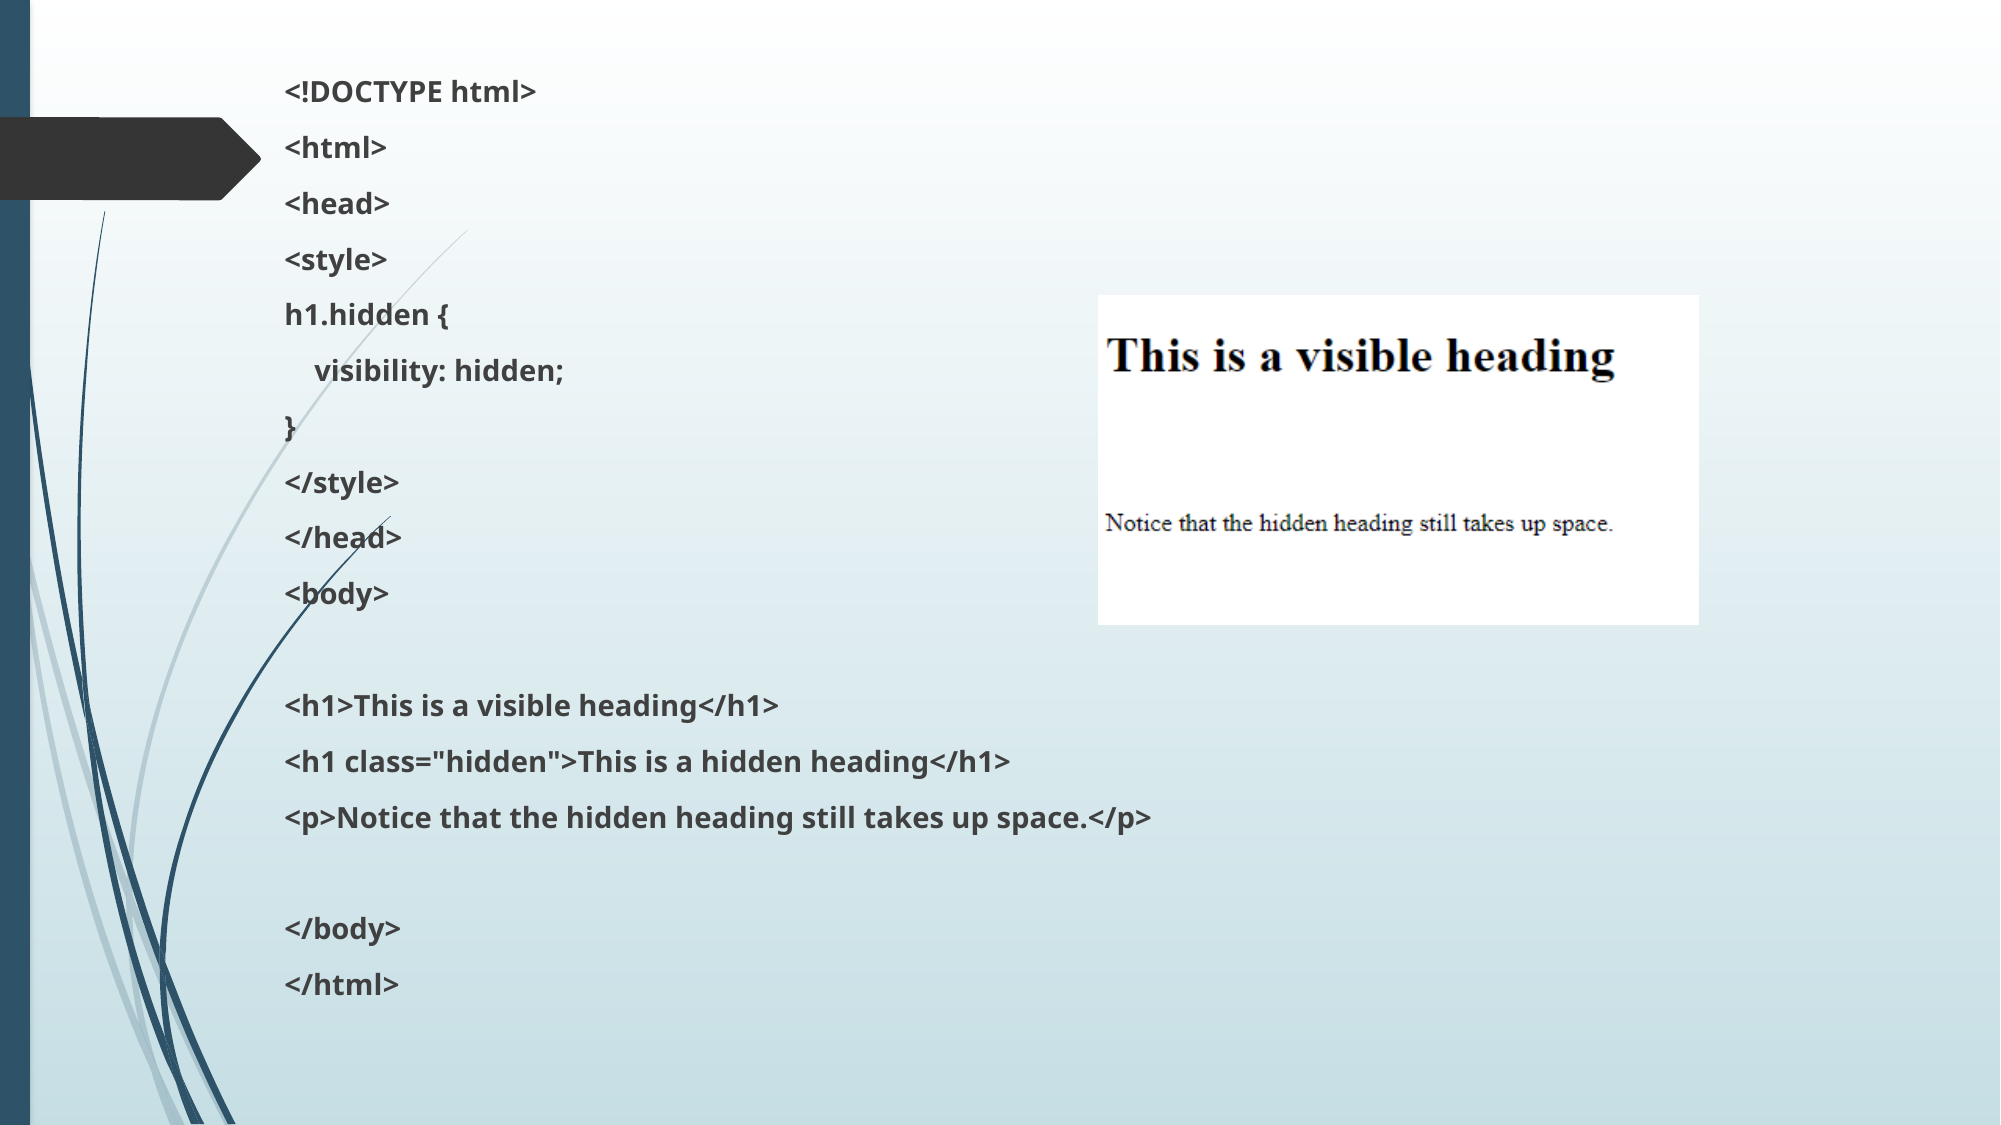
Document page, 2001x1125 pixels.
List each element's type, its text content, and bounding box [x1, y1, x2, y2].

picture [1098, 295, 1700, 626]
list <!DOCTYPE html> <html> <head> <style> h1.hidden { visibility: hidden; } </style> </head> <body> <h1>This is a visible heading</h1> <h1 class="hidden">This is a hidden heading</h1> <p>Notice that the hidden heading still takes up space.</p> </body> </html> [269, 65, 1732, 686]
